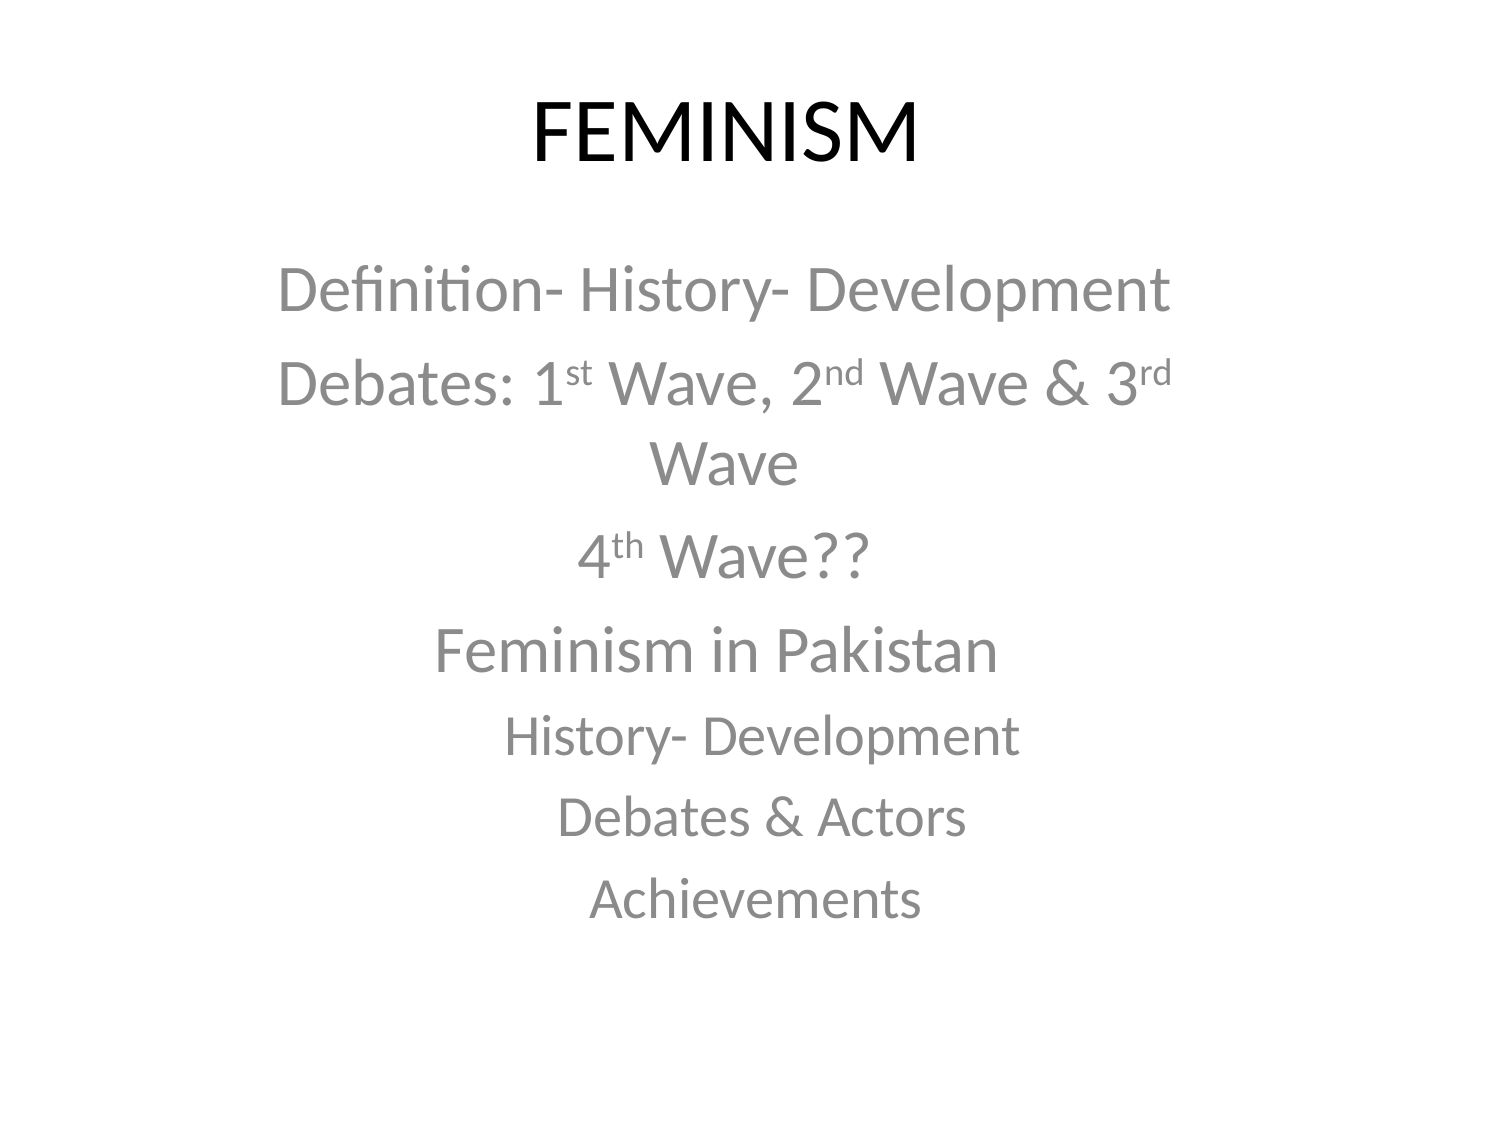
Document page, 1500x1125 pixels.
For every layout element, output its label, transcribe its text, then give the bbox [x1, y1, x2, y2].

subtitle Definition- History- Development Debates: 1st Wave, 2nd Wave & 3rd Wave 4th Wave?? Feminism in Pakistan History- Development Debates & Actors Achievements [200, 237, 1250, 975]
title FEMINISM [99, 37, 1375, 213]
